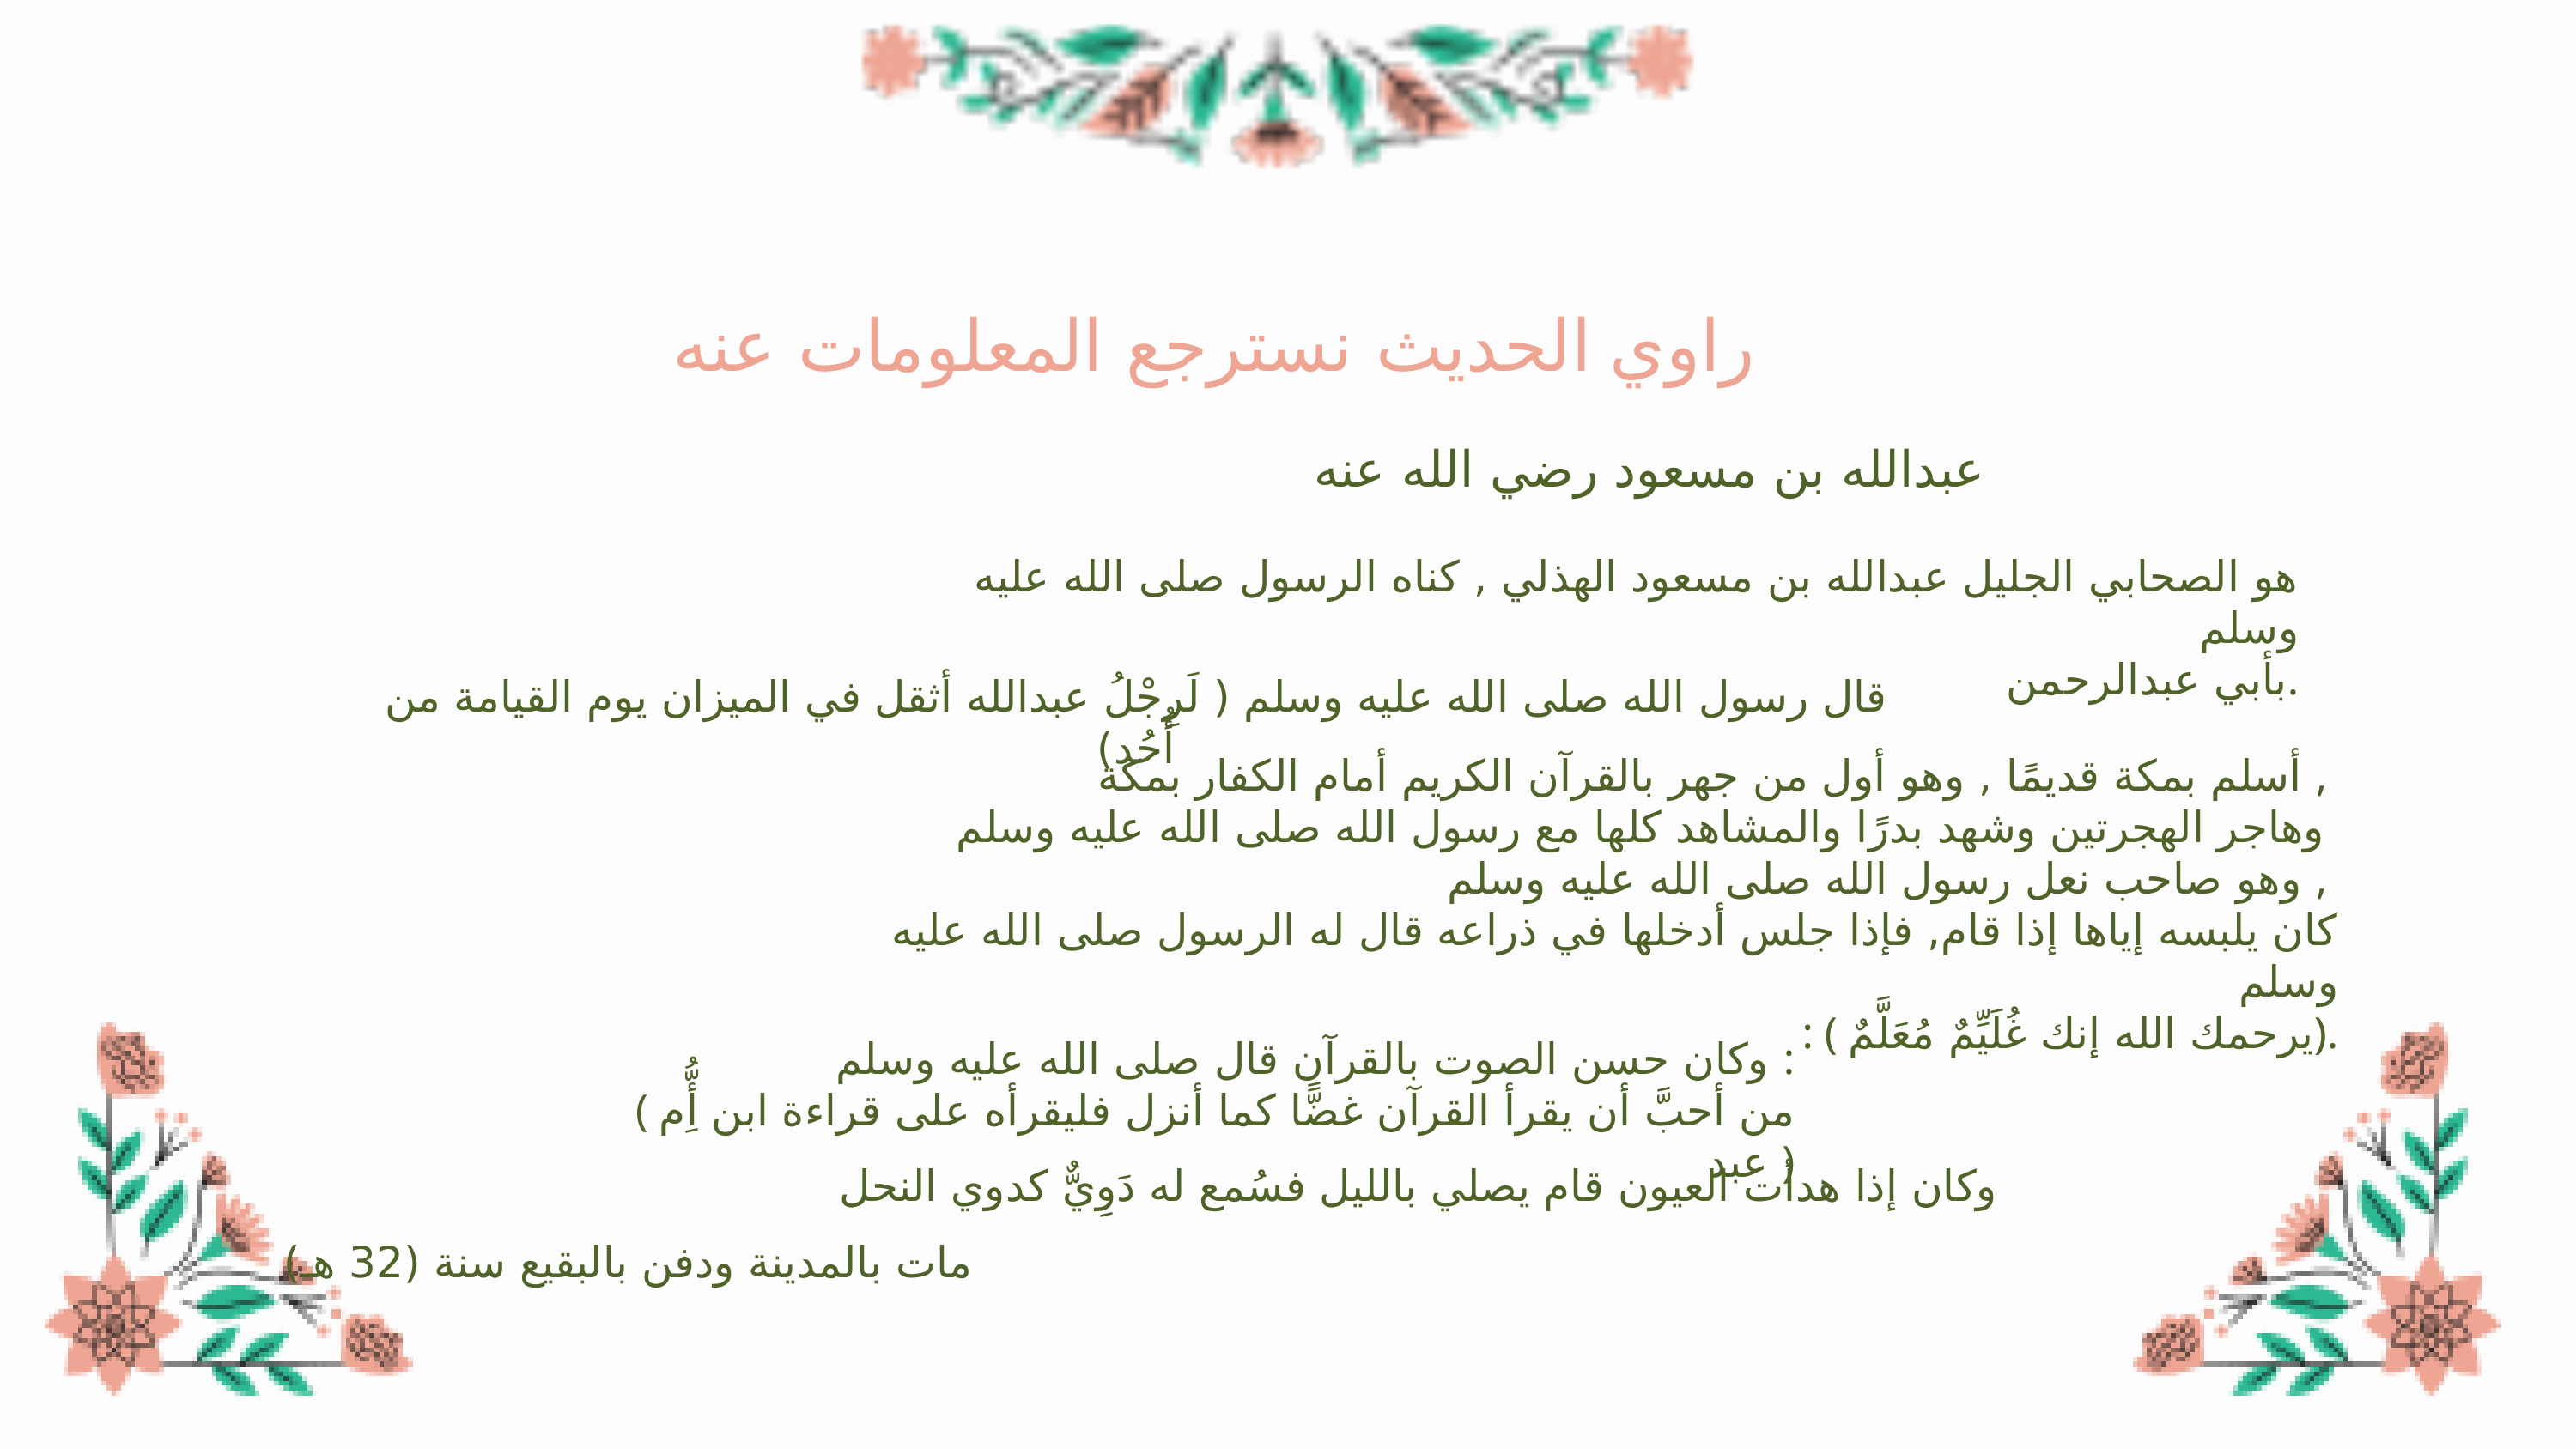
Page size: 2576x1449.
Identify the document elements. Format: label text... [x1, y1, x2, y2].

text_box هو الصحابي الجليل عبدالله بن مسعود الهذلي , كناه الرسول صلى الله عليه وسلم بأبي عبدالرحمن. [859, 543, 2312, 711]
text_box عبدالله بن مسعود رضي الله عنه [1298, 430, 2001, 504]
picture [45, 1022, 413, 1396]
text_box راوي الحديث نسترجع المعلومات عنه [193, 160, 2258, 386]
text_box أسلم بمكة قديمًا , وهو أول من جهر بالقرآن الكريم أمام الكفار بمكة , وهاجر الهجرتين وشهد بدرًا والمشاهد كلها مع رسول الله صلى الله عليه وسلم وهو صاحب نعل رسول الله صلى الله عليه وسلم , كان يلبسه إياها إذا قام, فإذا جلس أدخلها في ذراعه قال له الرسول صلى الله عليه وسلم : ( يرحمك الله إنك غُلَيِّمٌ مُعَلَّمٌ). [773, 742, 2352, 1064]
picture [860, 23, 1694, 170]
text_box وكان إذا هدأت العيون قام يصلي بالليل فسُمع له دَوِيٌّ كدوي النحل [816, 1152, 2022, 1217]
text_box وكان حسن الصوت بالقرآن قال صلى الله عليه وسلم : ( من أحبَّ أن يقرأ القرآن غضًّا كما أنزل فليقرأه على قراءة ابن أُِّم عبد ) [529, 1024, 1808, 1192]
text_box مات بالمدينة ودفن بالبقيع سنة (32 هـ) [416, 1228, 991, 1294]
picture [2133, 1022, 2501, 1396]
text_box قال رسول الله صلى الله عليه وسلم ( لَرِجْلُ عبدالله أثقل في الميزان يوم القيامة من أُحُد) [340, 662, 1933, 779]
